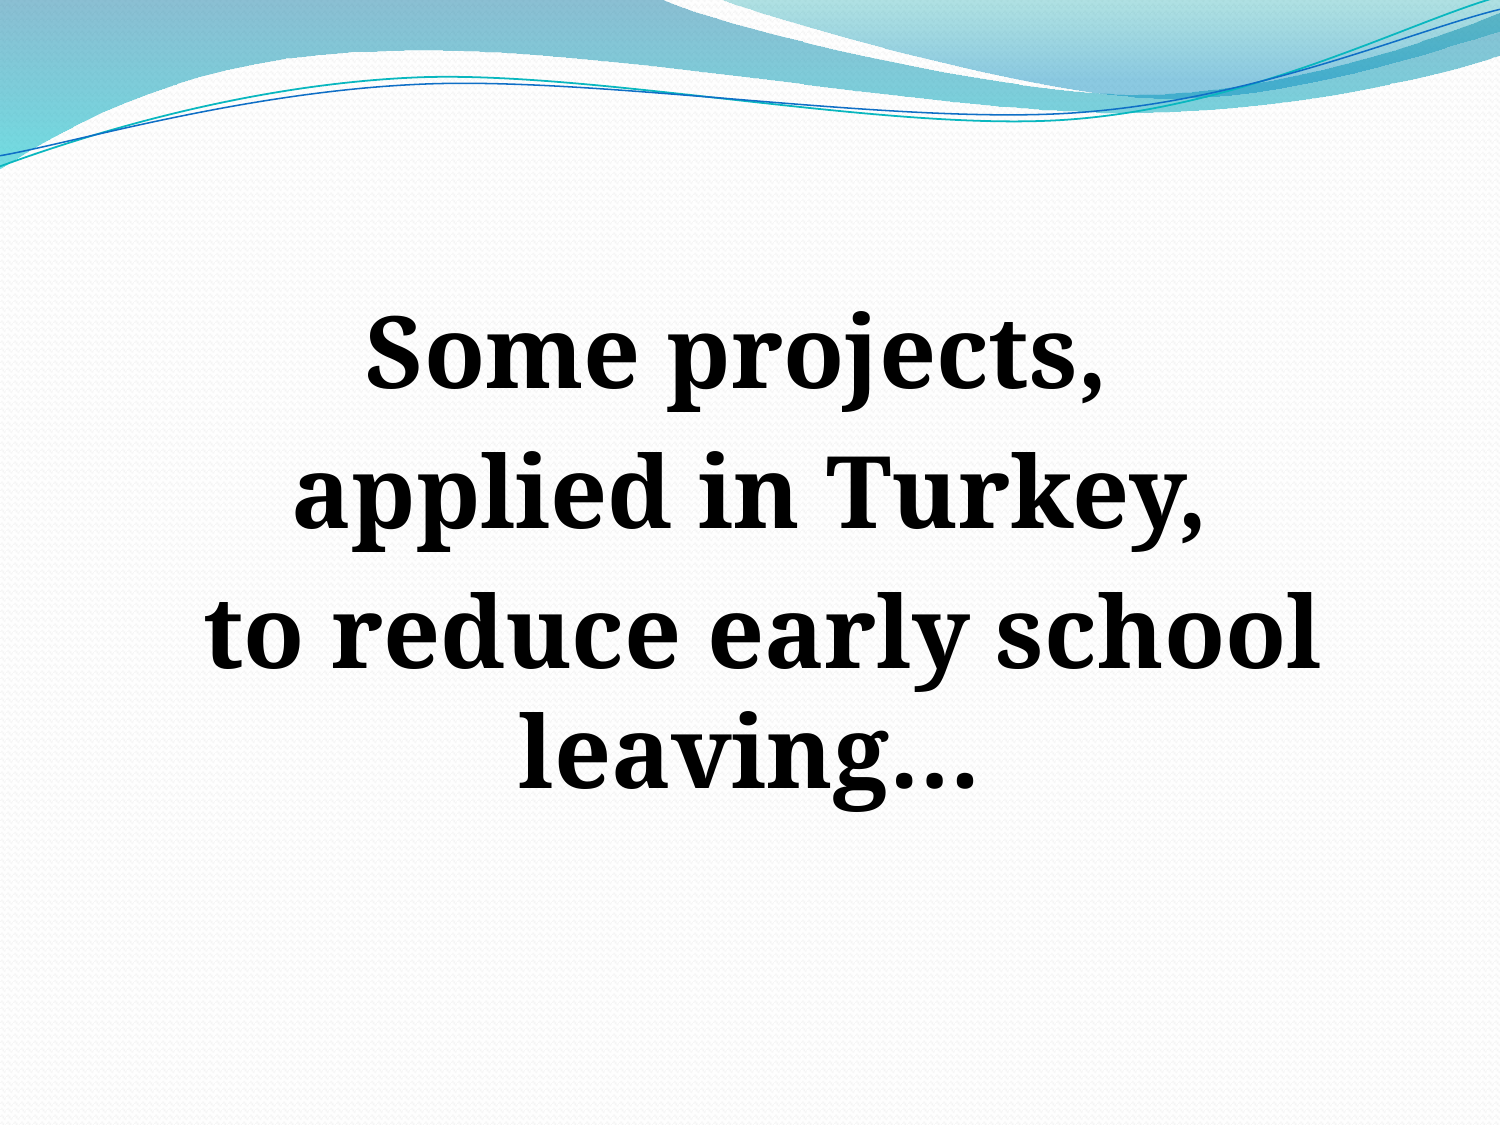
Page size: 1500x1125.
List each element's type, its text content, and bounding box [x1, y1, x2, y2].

list Some projects, applied in Turkey, to reduce early school leaving… [75, 196, 1425, 1038]
